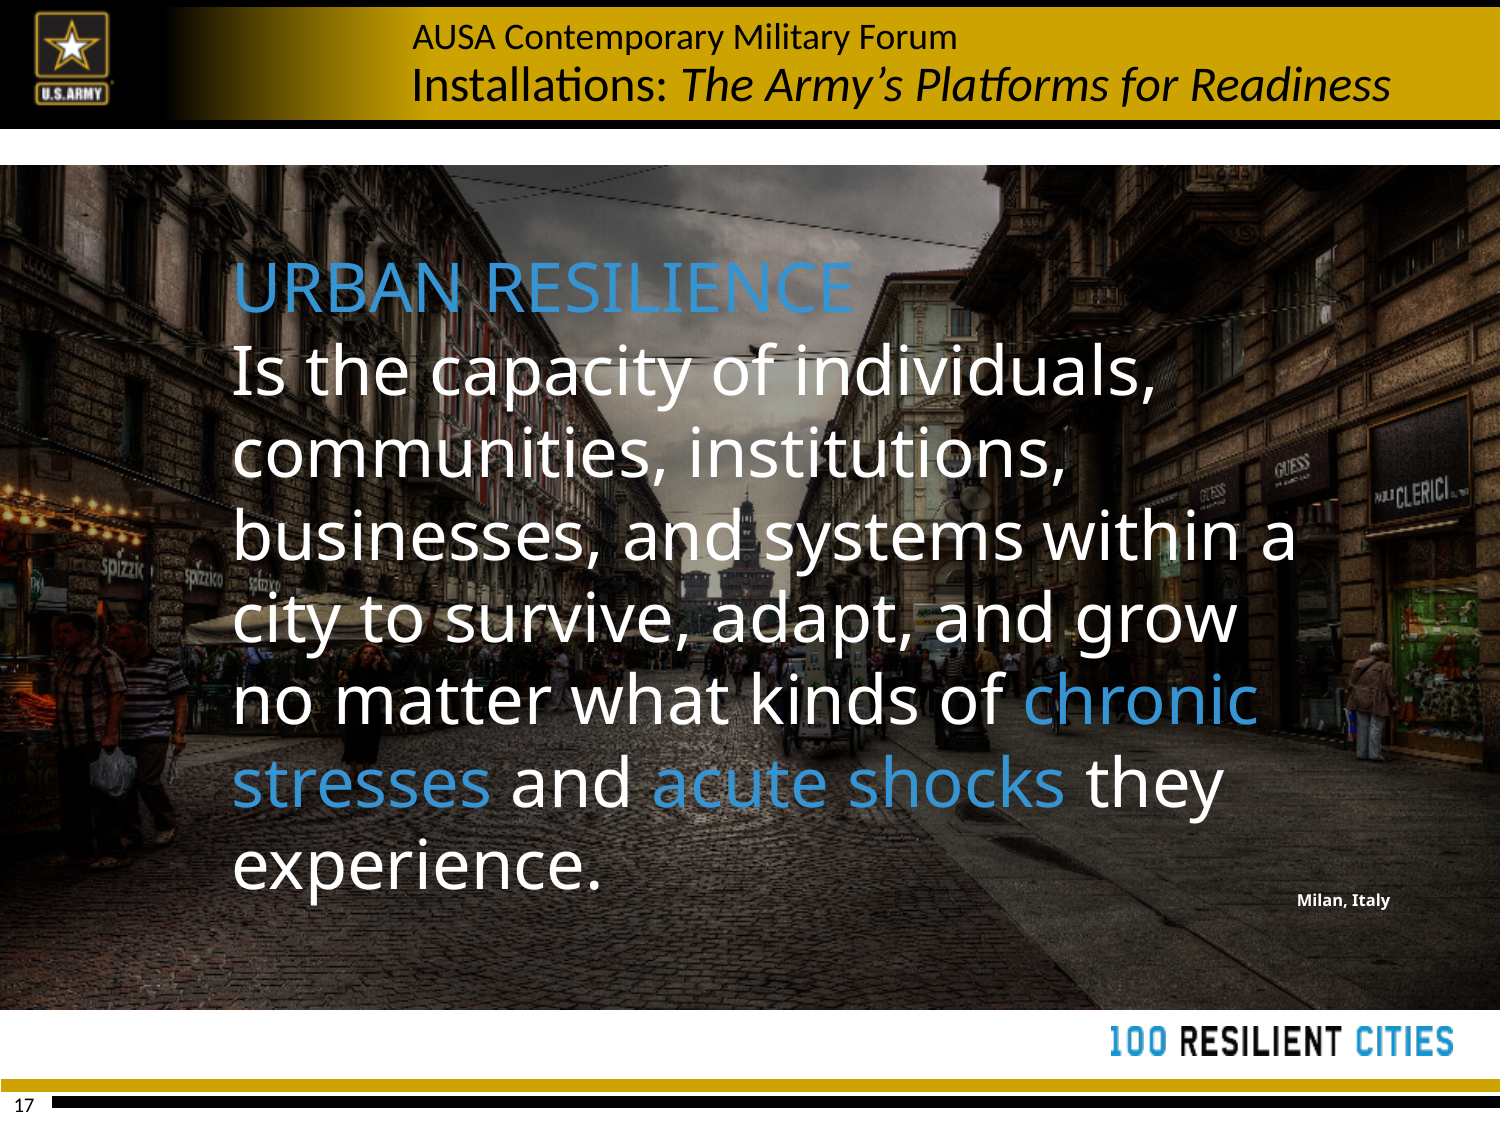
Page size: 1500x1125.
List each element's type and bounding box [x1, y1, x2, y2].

picture [1111, 1026, 1453, 1056]
picture [24, 0, 128, 123]
picture [0, 165, 1500, 1010]
